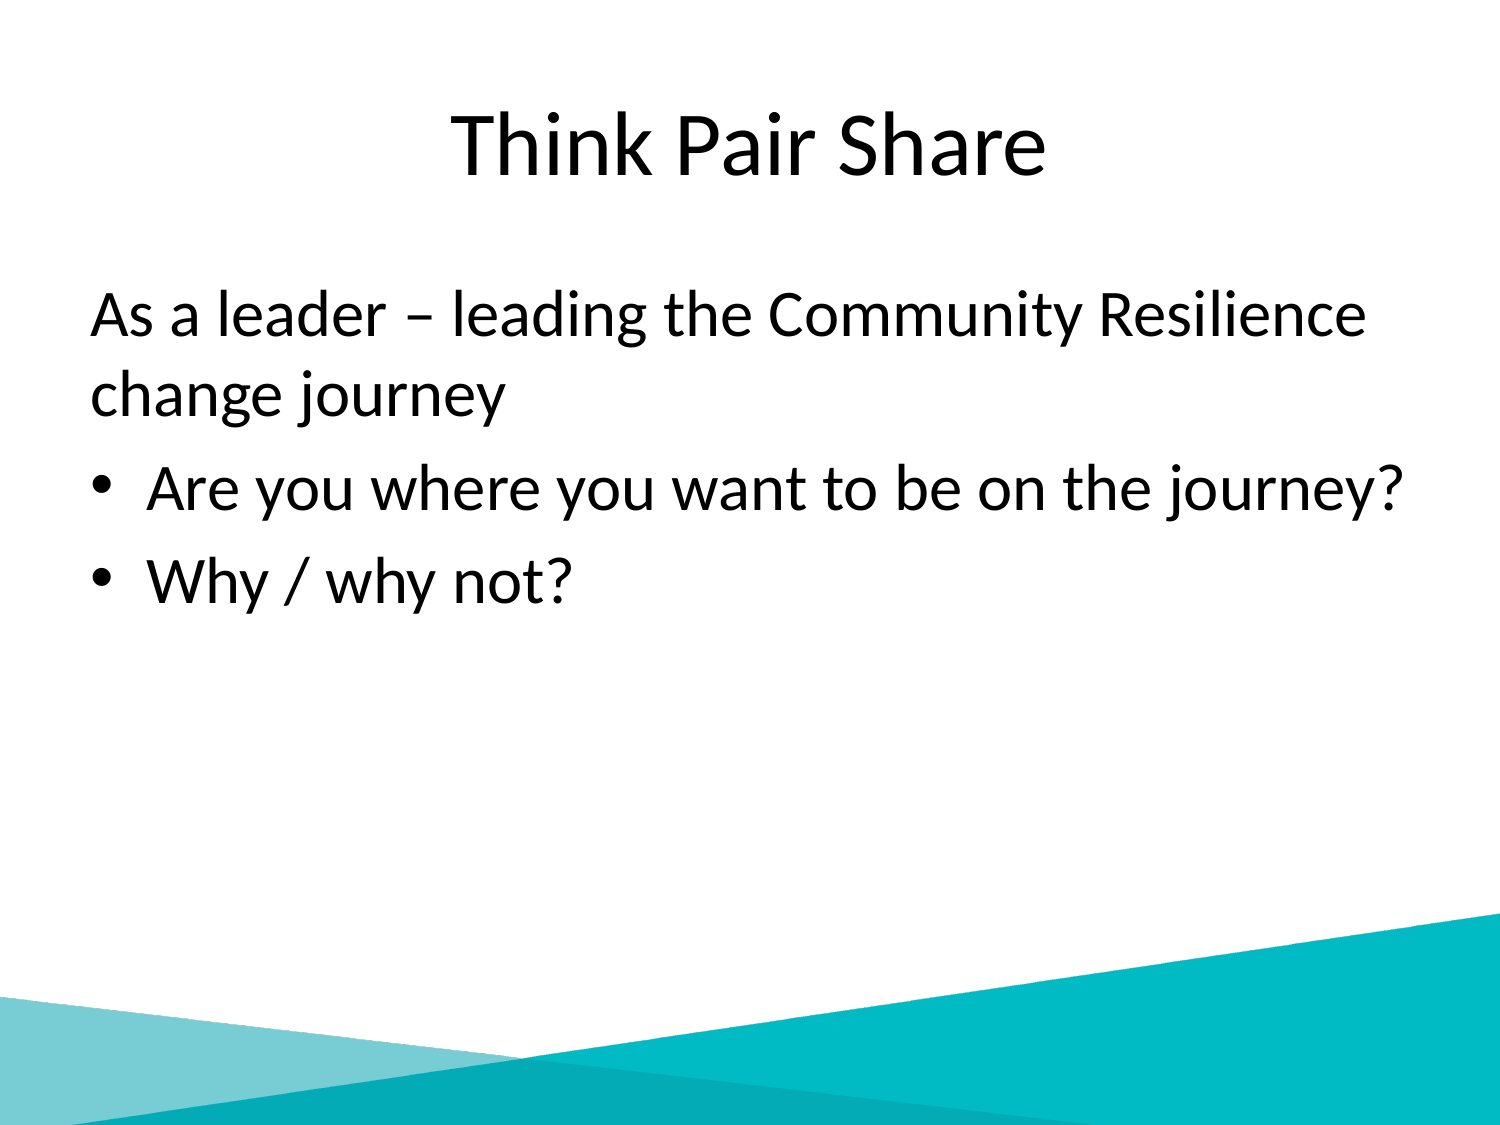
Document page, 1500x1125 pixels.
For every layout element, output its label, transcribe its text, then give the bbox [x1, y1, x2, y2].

title Think Pair Share [75, 45, 1425, 233]
picture [0, 910, 1500, 1125]
list As a leader – leading the Community Resilience change journey Are you where you want to be on the journey? Why / why not? [75, 262, 1425, 909]
